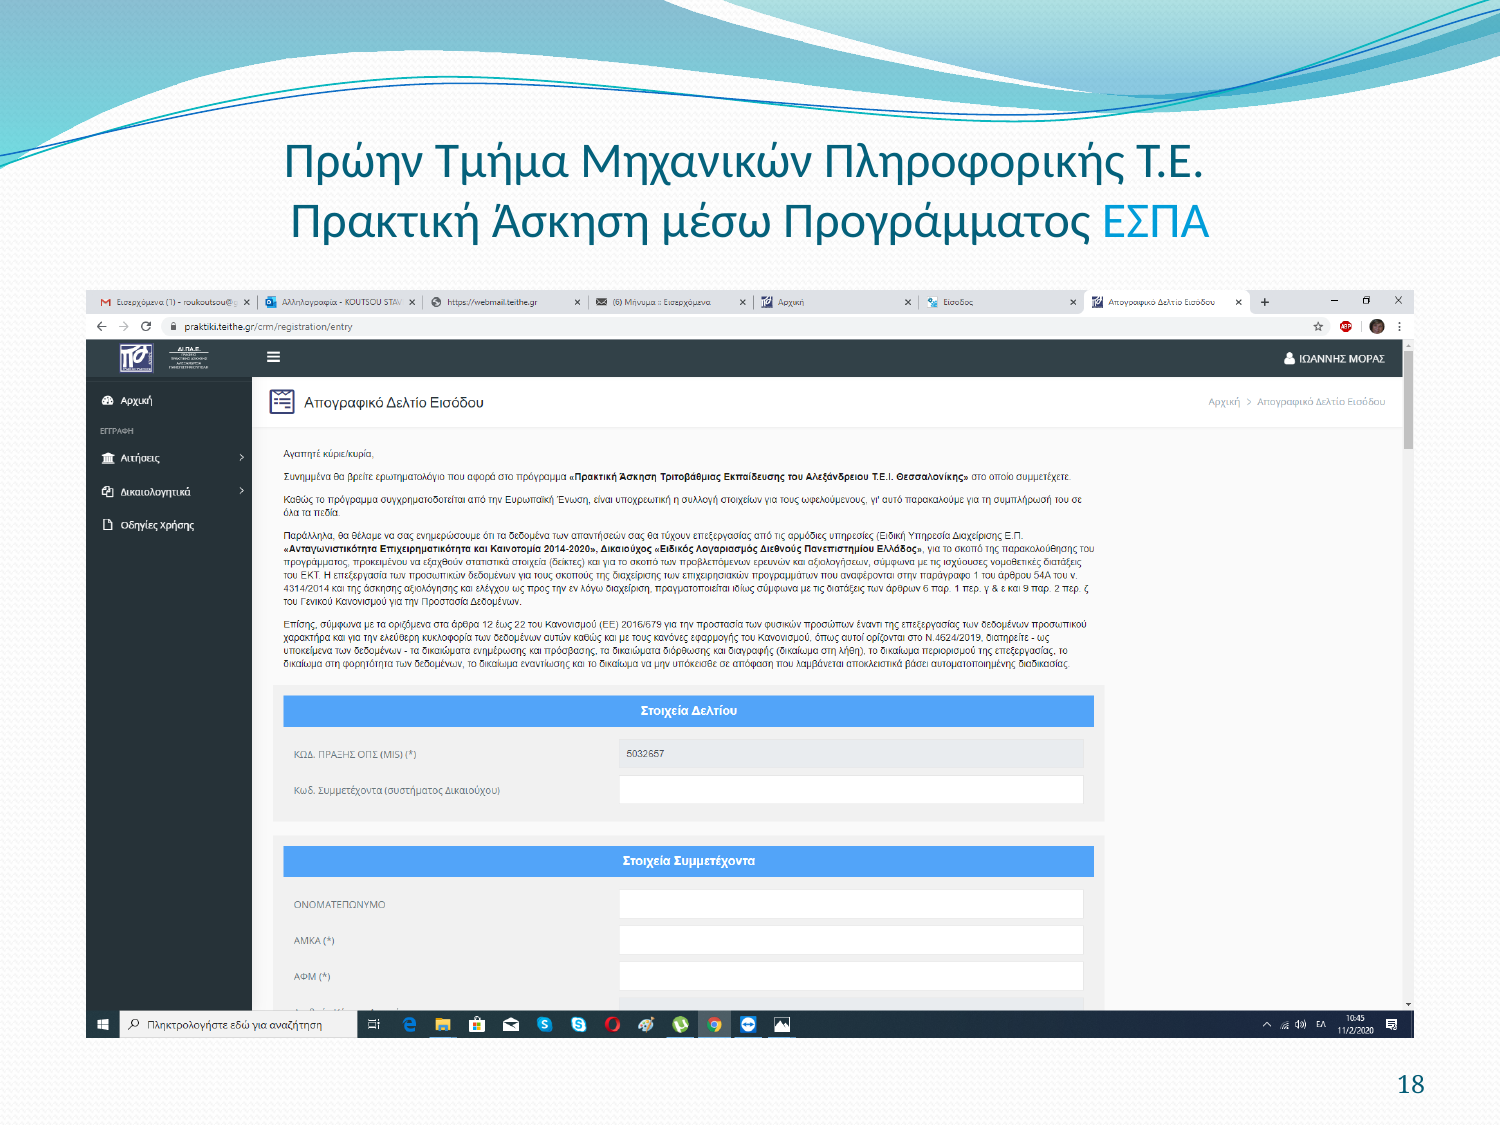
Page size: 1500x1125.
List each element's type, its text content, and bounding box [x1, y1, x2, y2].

title Πρώην Τμήμα Μηχανικών Πληροφορικής Τ.Ε. Πρακτική Άσκηση μέσω Προγράμματος ΕΣΠΑ [75, 90, 1425, 278]
slide_number 18 [1299, 1042, 1425, 1103]
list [86, 290, 1414, 1038]
